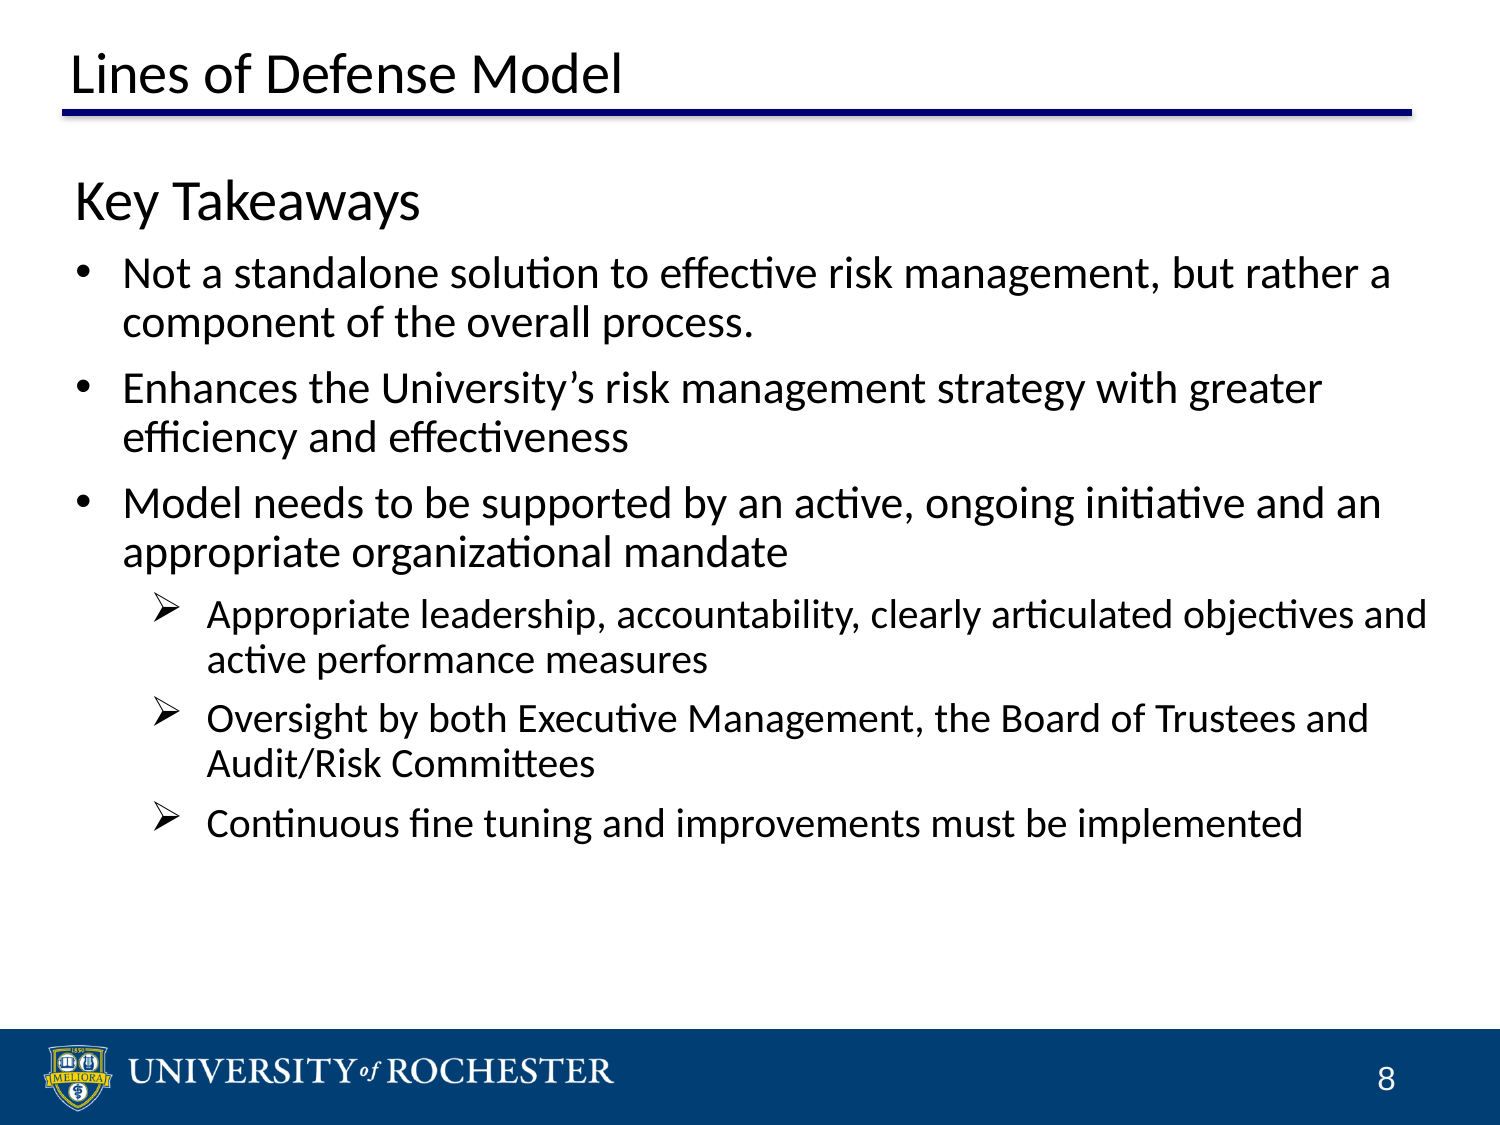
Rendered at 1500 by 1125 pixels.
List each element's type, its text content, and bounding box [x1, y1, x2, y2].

picture [0, 1029, 1500, 1125]
text_box Key Takeaways Not a standalone solution to effective risk management, but rather a component of the overall process. Enhances the University’s risk management strategy with greater efficiency and effectiveness Model needs to be supported by an active, ongoing initiative and an appropriate organizational mandate Appropriate leadership, accountability, clearly articulated objectives and active performance measures Oversight by both Executive Management, the Board of Trustees and Audit/Risk Committees Continuous fine tuning and improvements must be implemented [60, 162, 1463, 854]
text_box Lines of Defense Model [55, 27, 1420, 113]
